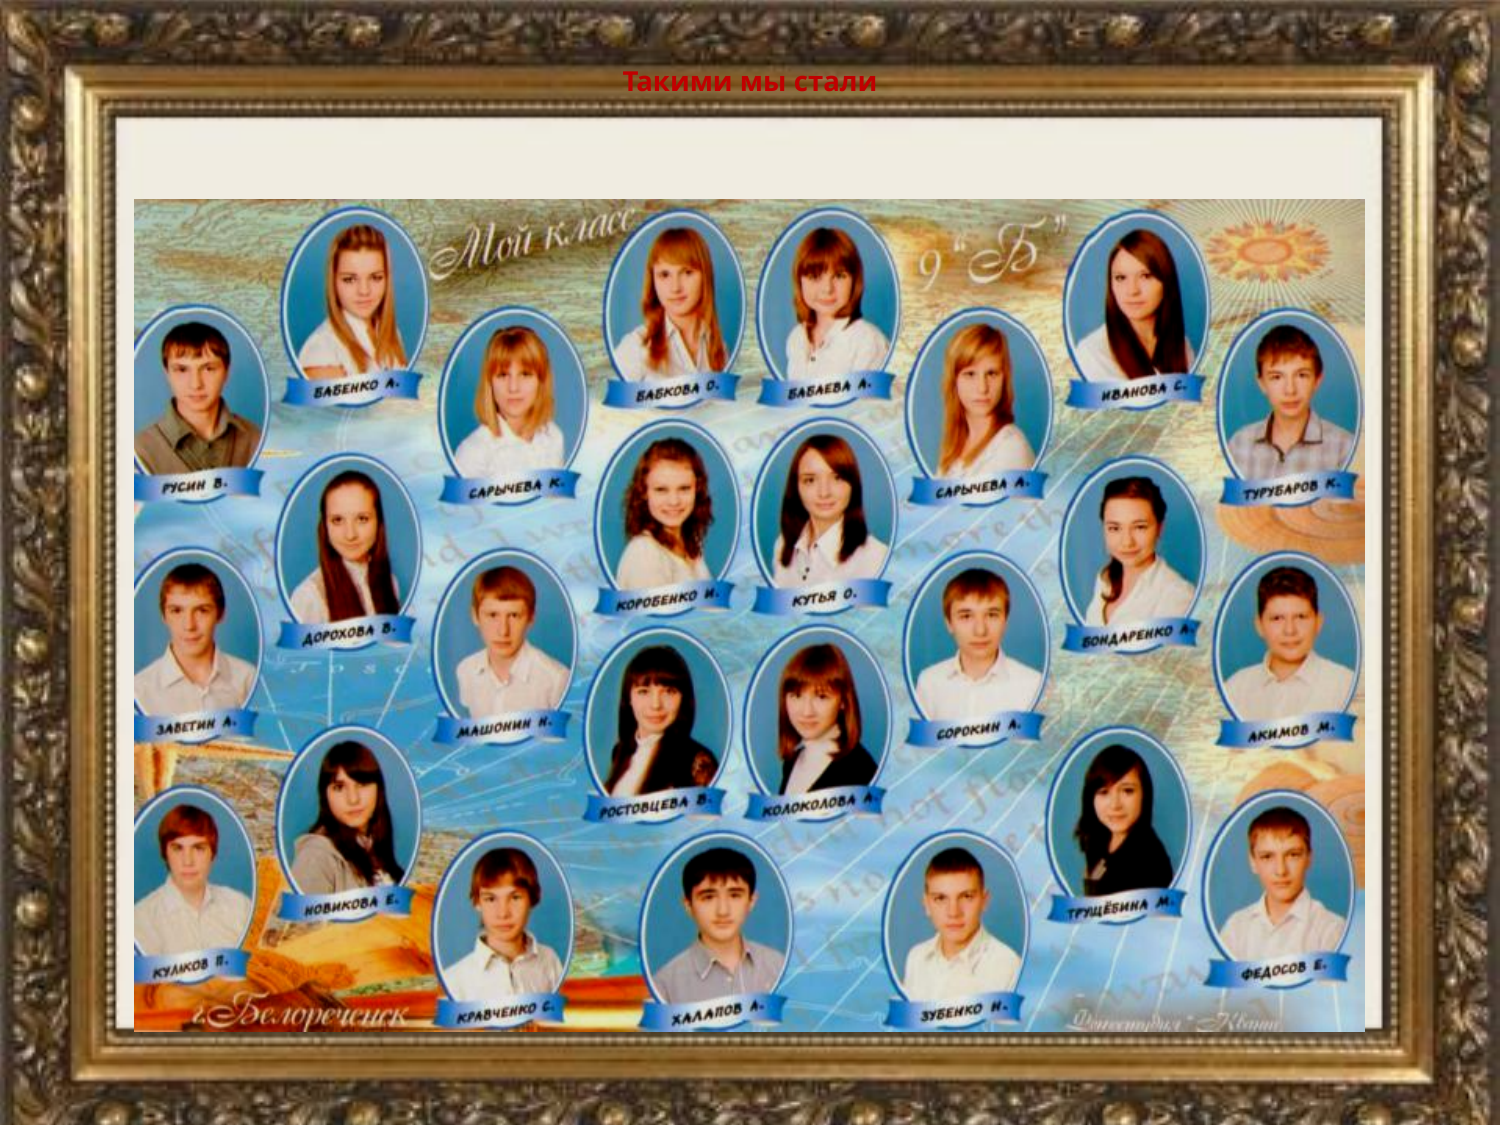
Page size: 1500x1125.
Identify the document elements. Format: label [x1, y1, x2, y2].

picture [0, 0, 1500, 1125]
list [134, 198, 1365, 1032]
